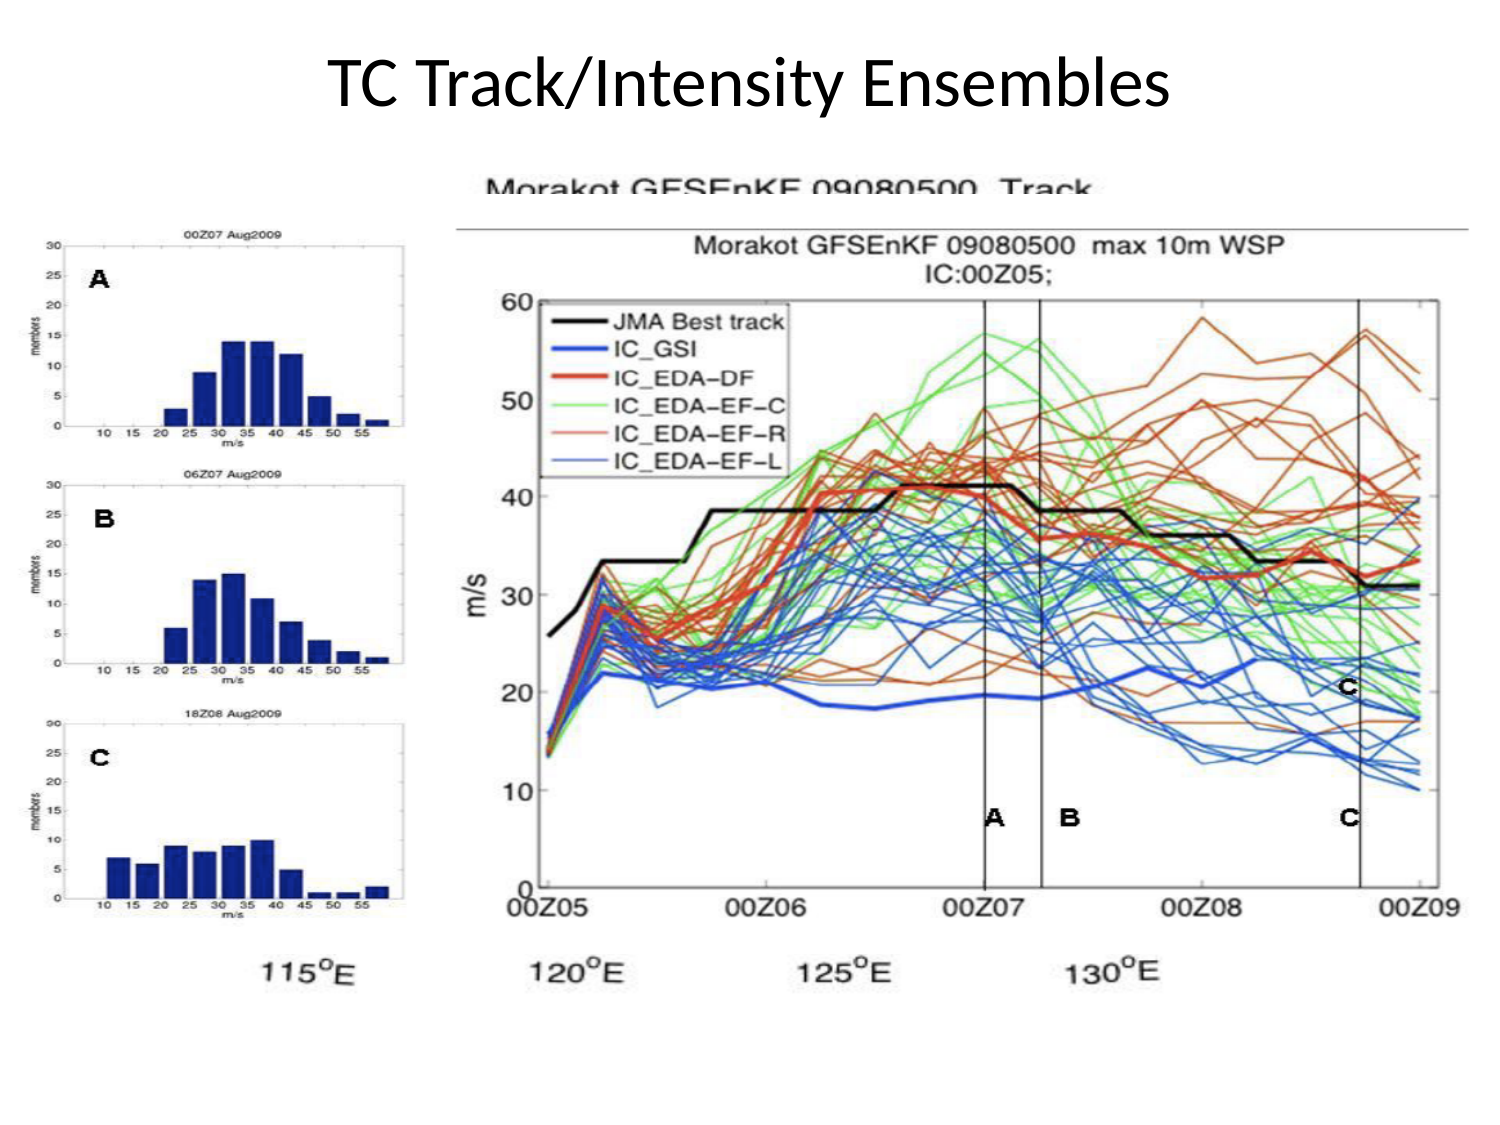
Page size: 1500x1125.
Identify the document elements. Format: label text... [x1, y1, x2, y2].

picture [9, 174, 1491, 1016]
title TC Track/Intensity Ensembles [112, 26, 1388, 129]
